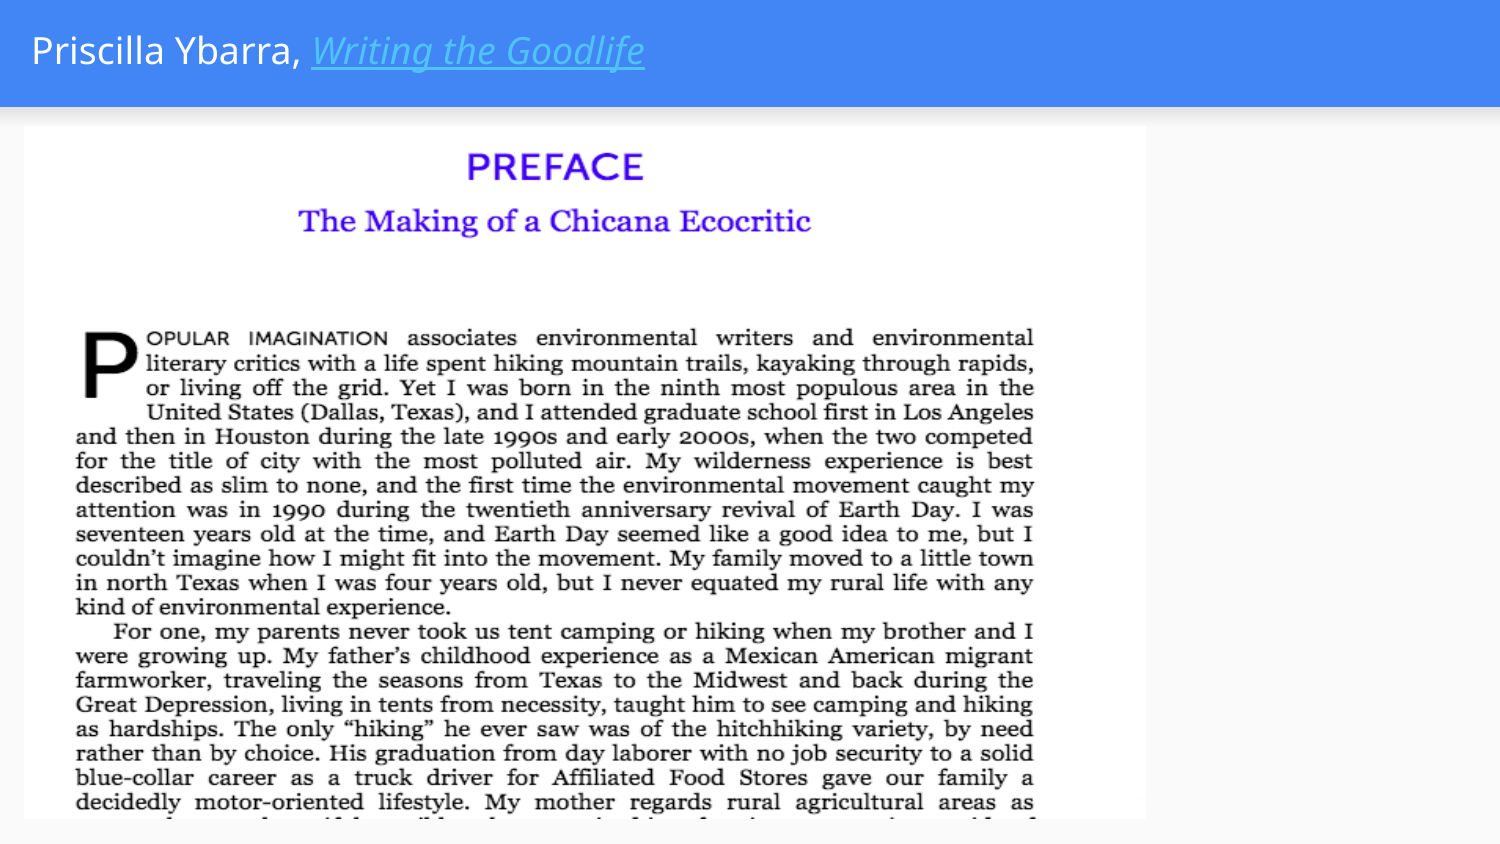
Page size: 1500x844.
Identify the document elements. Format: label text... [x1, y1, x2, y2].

picture [24, 126, 1146, 819]
title Priscilla Ybarra, Writing the Goodlife [16, 2, 1464, 102]
